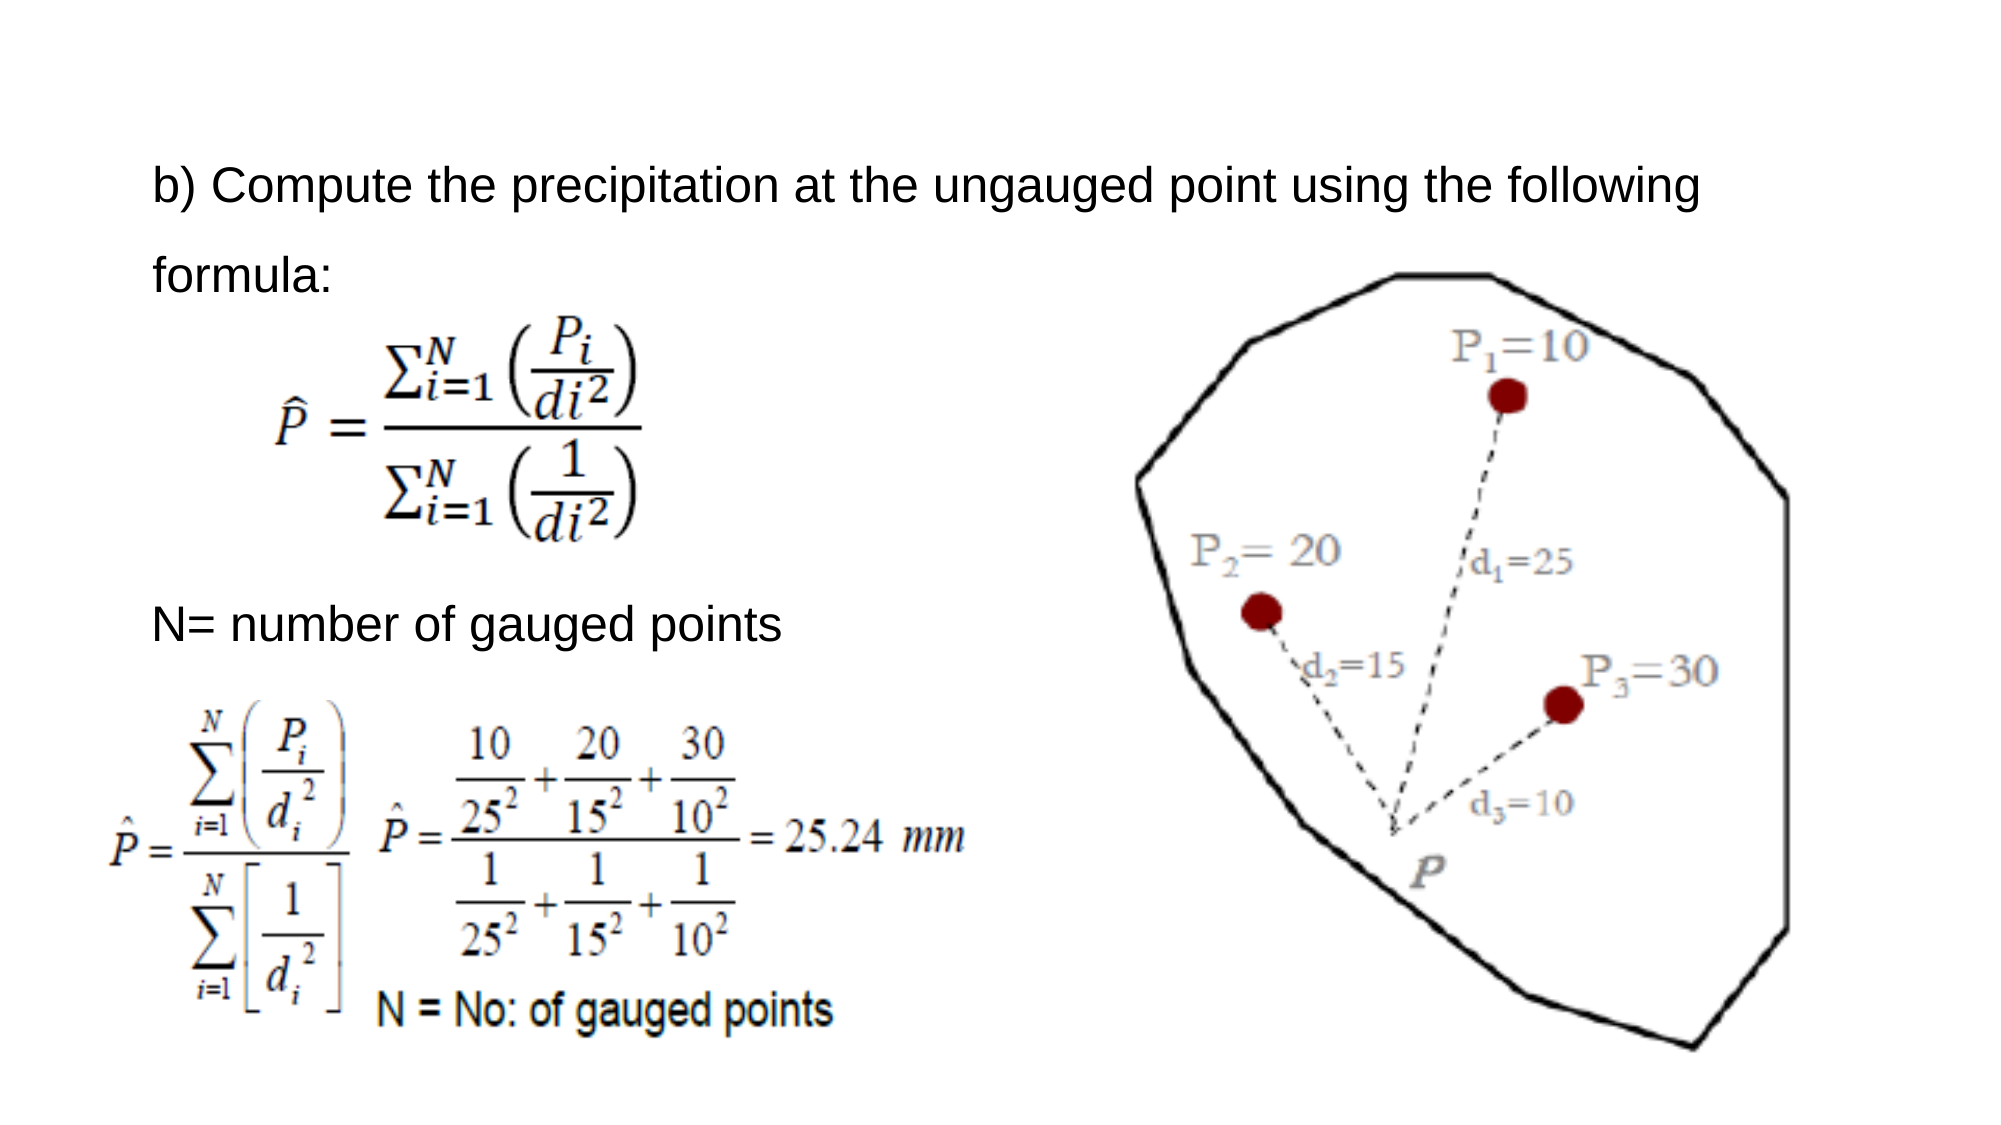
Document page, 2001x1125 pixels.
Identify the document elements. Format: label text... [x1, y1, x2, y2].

picture [57, 700, 1039, 1057]
list b) Compute the precipitation at the ungauged point using the following formula: [137, 114, 1863, 1014]
picture [242, 306, 702, 553]
picture [1043, 253, 1881, 1090]
text_box N= number of gauged points [61, 572, 799, 659]
